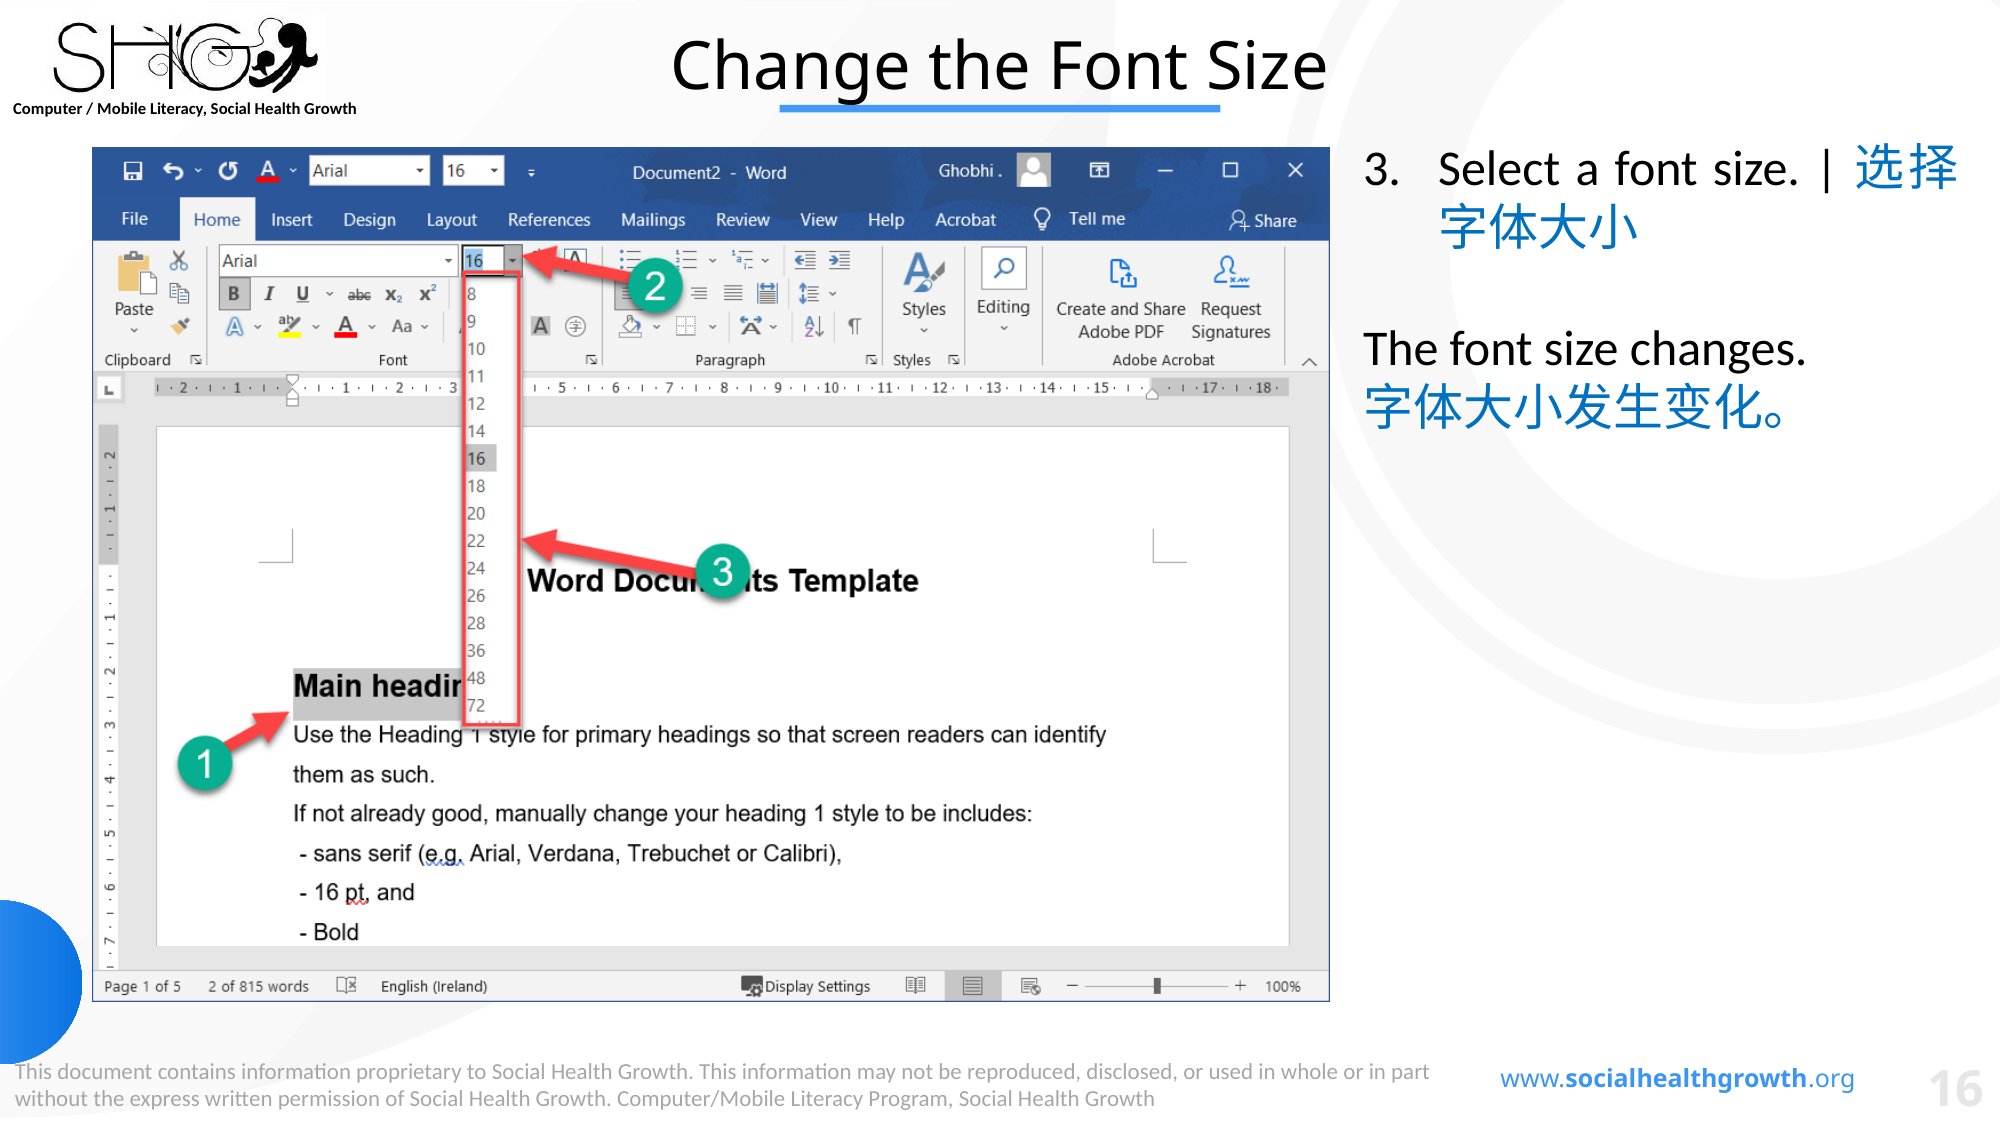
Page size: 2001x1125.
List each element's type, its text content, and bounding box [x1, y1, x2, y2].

text_box Change the Font Size [0, 0, 2000, 111]
picture [92, 147, 1330, 1002]
text_box Select a font size. |选择字体大小 The font size changes. 字体大小发生变化。 [1348, 128, 1974, 444]
